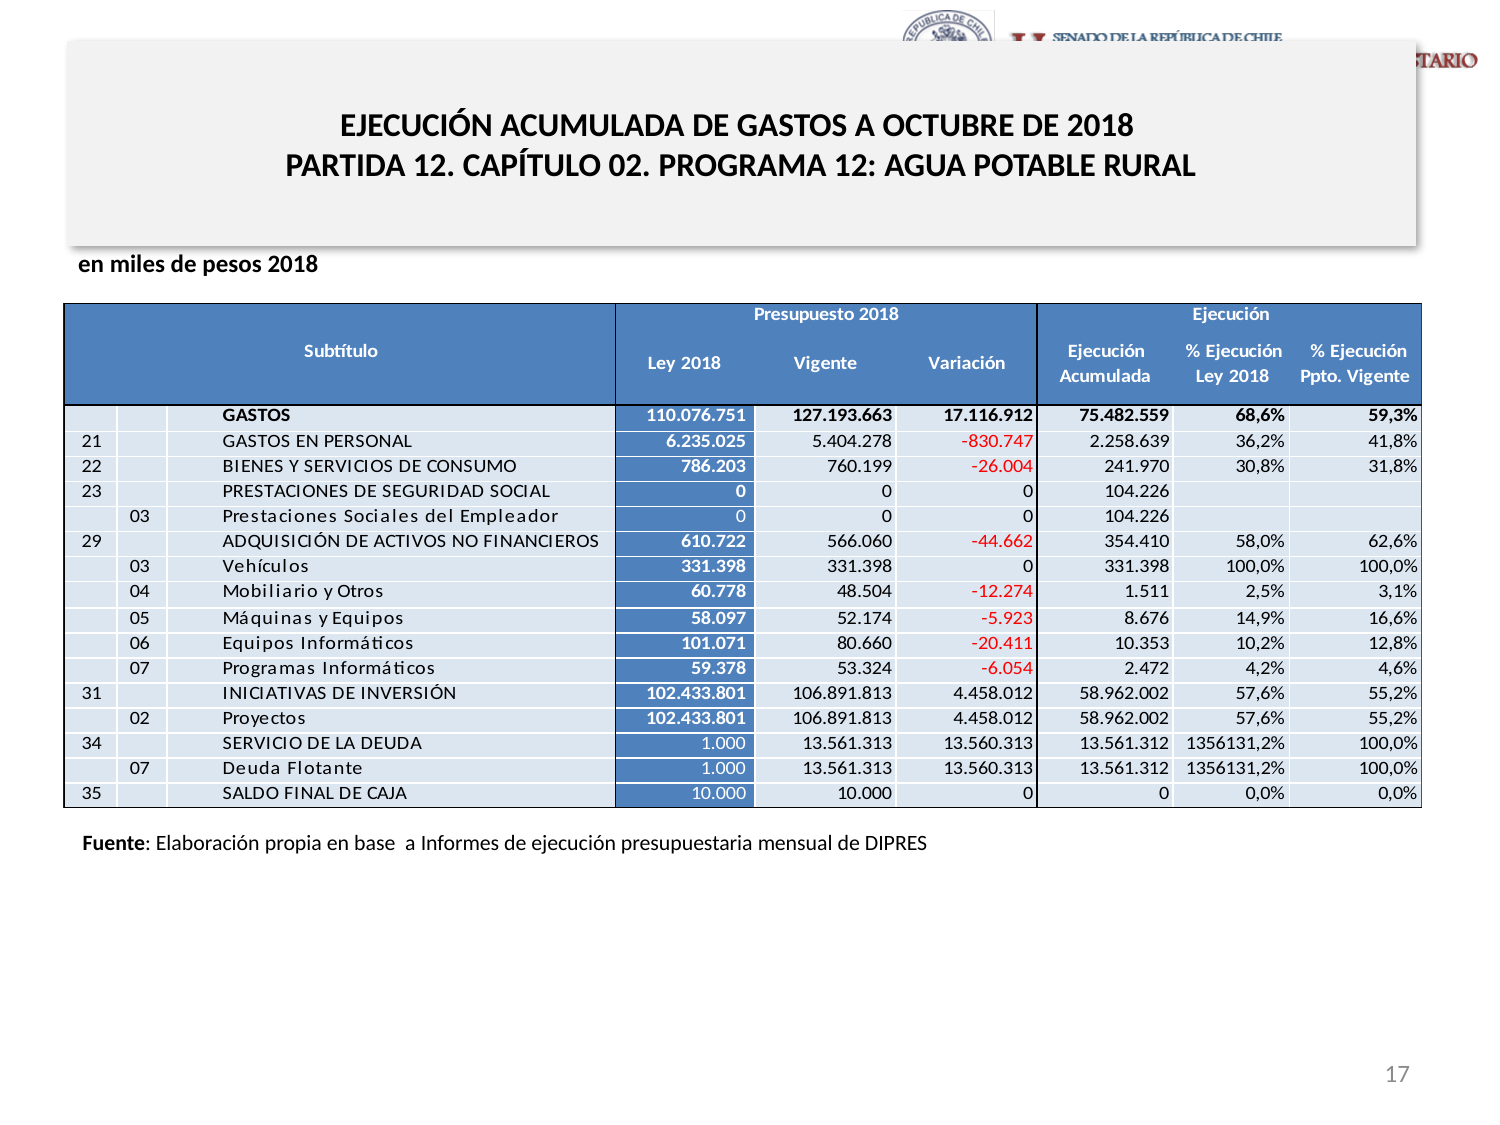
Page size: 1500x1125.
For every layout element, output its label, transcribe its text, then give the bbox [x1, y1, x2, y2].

footer Fuente: Elaboración propia en base a Informes de ejecución presupuestaria mensual de DIPRES [67, 821, 1447, 882]
picture [902, 6, 1500, 120]
slide_number 17 [1074, 1042, 1425, 1103]
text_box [63, 302, 1424, 810]
title EJECUCIÓN ACUMULADA DE GASTOS A OCTUBRE DE 2018 PARTIDA 12. CAPÍTULO 02. PROGRAMA 12: AGUA POTABLE RURAL [67, 41, 1415, 246]
text_box en miles de pesos 2018 [63, 231, 1414, 301]
